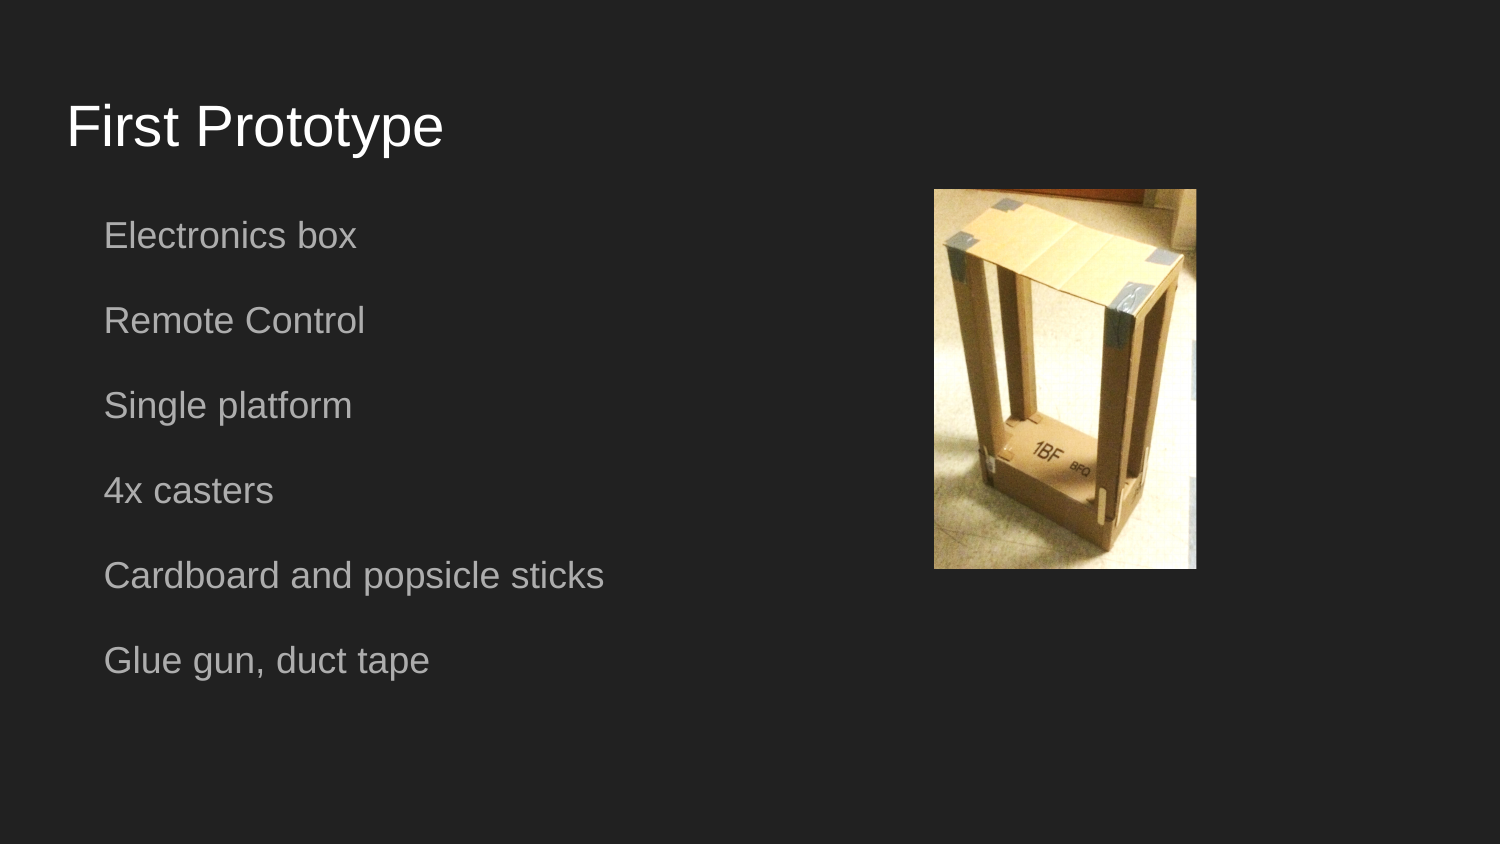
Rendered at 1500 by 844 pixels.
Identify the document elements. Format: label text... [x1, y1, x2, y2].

title First Prototype [51, 72, 1449, 167]
picture [933, 188, 1197, 569]
list Electronics box Remote Control Single platform 4x casters Cardboard and popsicle sticks Glue gun, duct tape [51, 189, 1449, 750]
